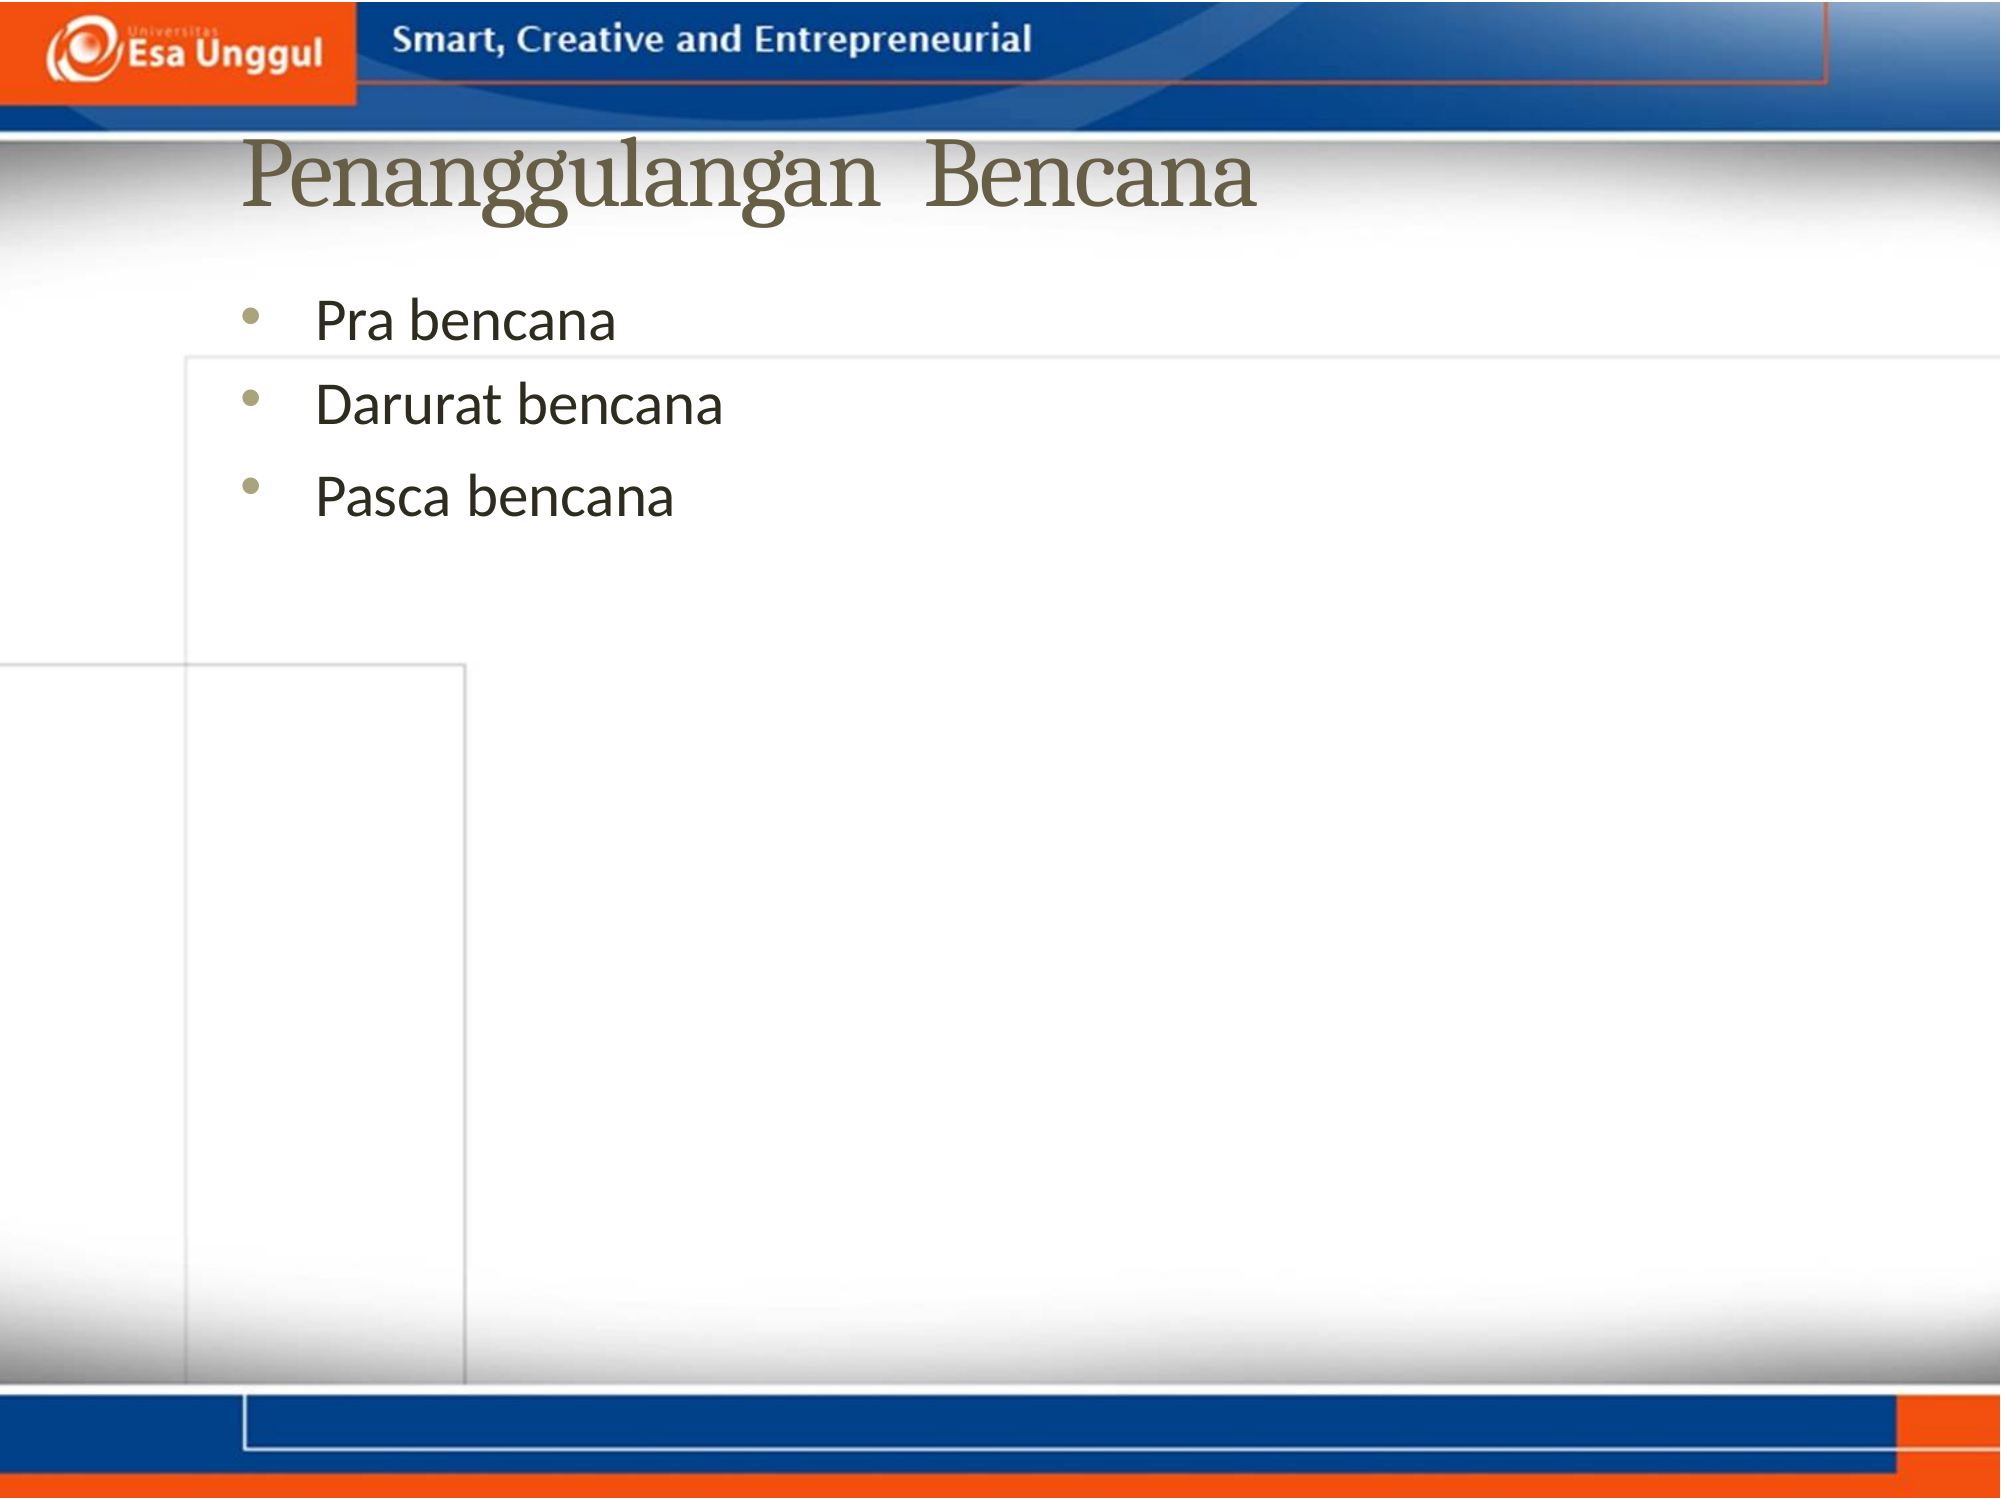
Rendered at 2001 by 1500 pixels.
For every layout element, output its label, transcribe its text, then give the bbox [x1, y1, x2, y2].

text_box • • • [237, 280, 274, 523]
picture [0, 2, 2000, 1498]
text_box Pasca [312, 461, 464, 528]
text_box bencana [464, 461, 689, 528]
text_box Bencana [921, 115, 1289, 221]
text_box Pra bencana Darurat bencana [312, 285, 740, 441]
text_box Penanggulangan [237, 115, 921, 221]
